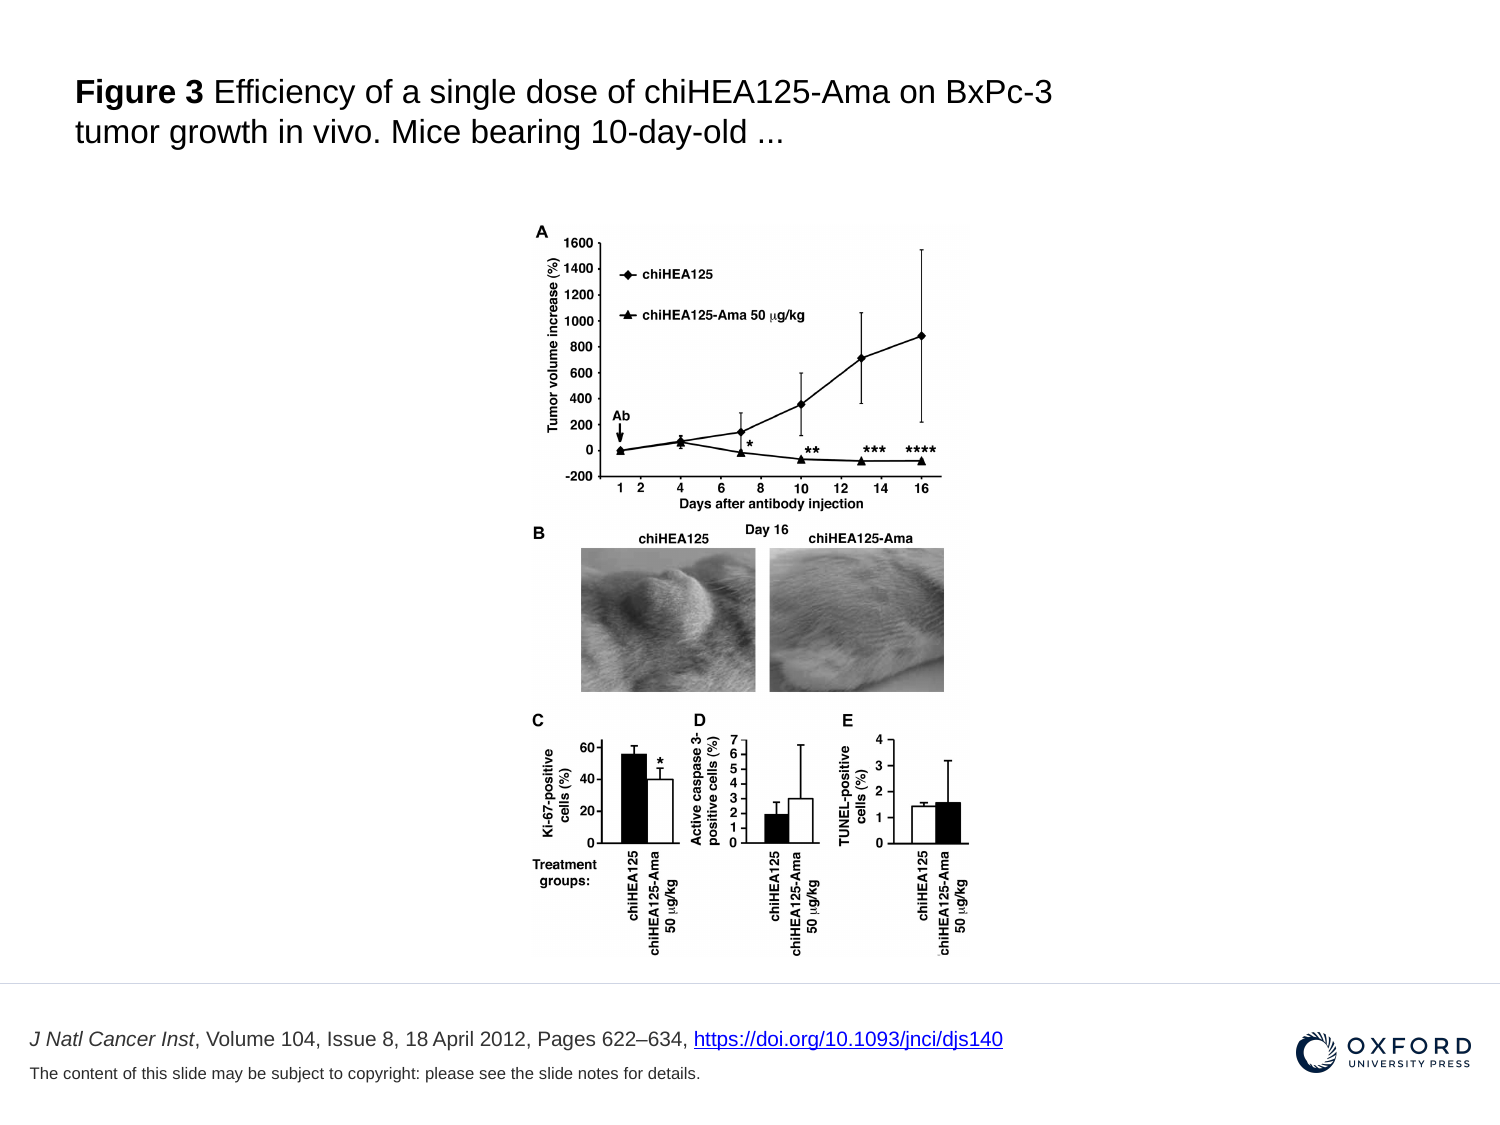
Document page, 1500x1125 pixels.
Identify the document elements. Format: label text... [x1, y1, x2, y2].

title Figure 3 Efficiency of a single dose of chiHEA125-Ama on BxPc-3 tumor growth in vivo. Mice bearing 10-day-old ... [75, 69, 1078, 171]
footer J Natl Cancer Inst, Volume 104, Issue 8, 18 April 2012, Pages 622–634, https://doi.org/10.1093/jnci/djs140 The content of this slide may be subject to copyright: please see the slide notes for details. [0, 983, 1260, 1125]
picture [531, 224, 970, 957]
picture [1296, 1032, 1471, 1073]
